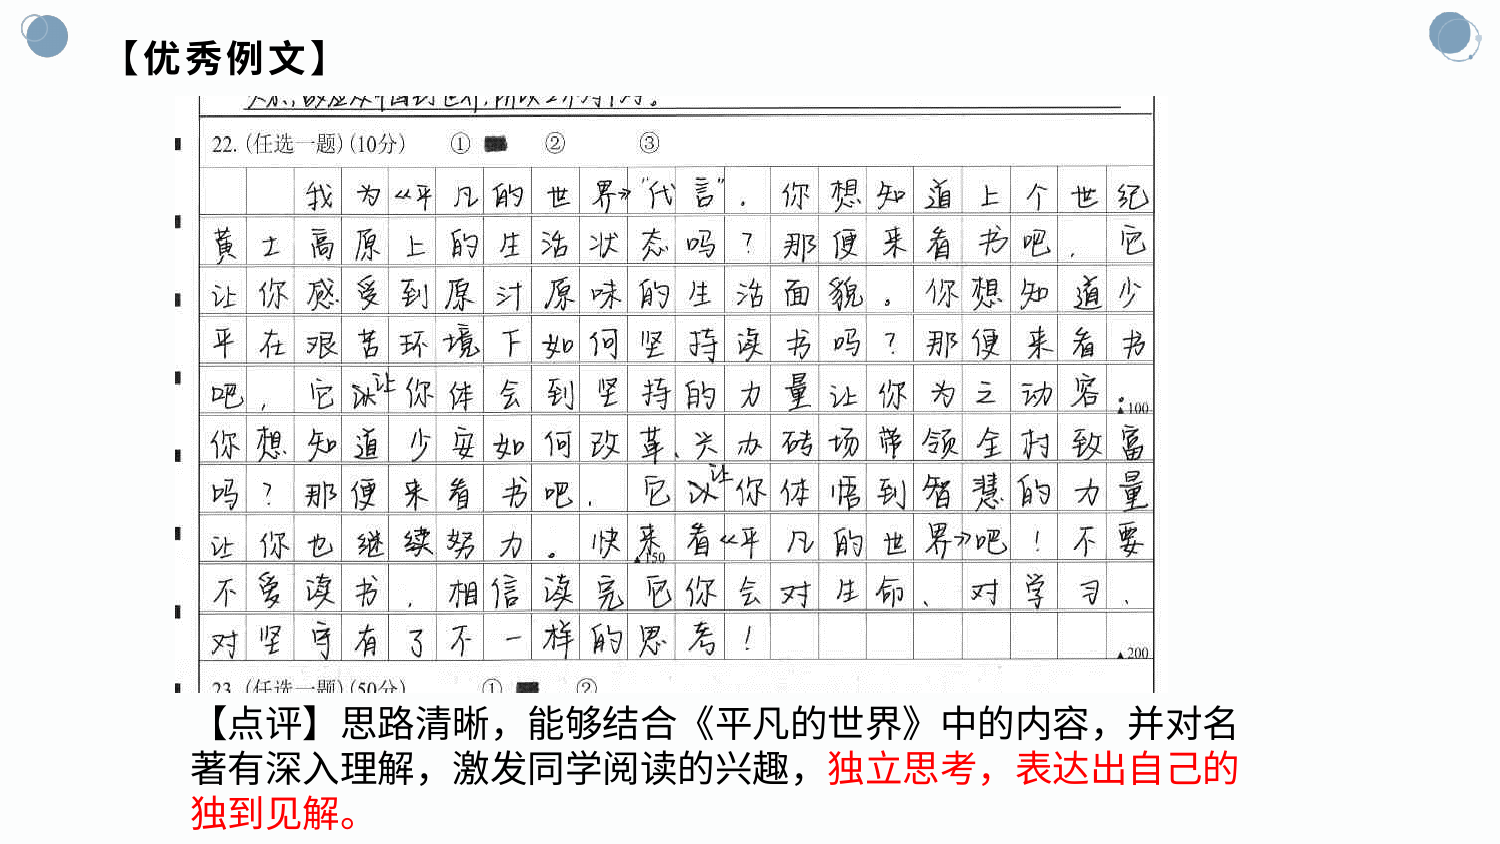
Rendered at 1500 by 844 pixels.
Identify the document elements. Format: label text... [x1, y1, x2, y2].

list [175, 96, 1168, 693]
picture [0, 0, 89, 73]
title 【优秀例文】 [87, 29, 1423, 85]
picture [1411, 0, 1500, 73]
text_box 【点评】思路清晰，能够结合《平凡的世界》中的内容，并对名著有深入理解，激发同学阅读的兴趣，独立思考，表达出自己的独到见解。 [175, 692, 1267, 842]
